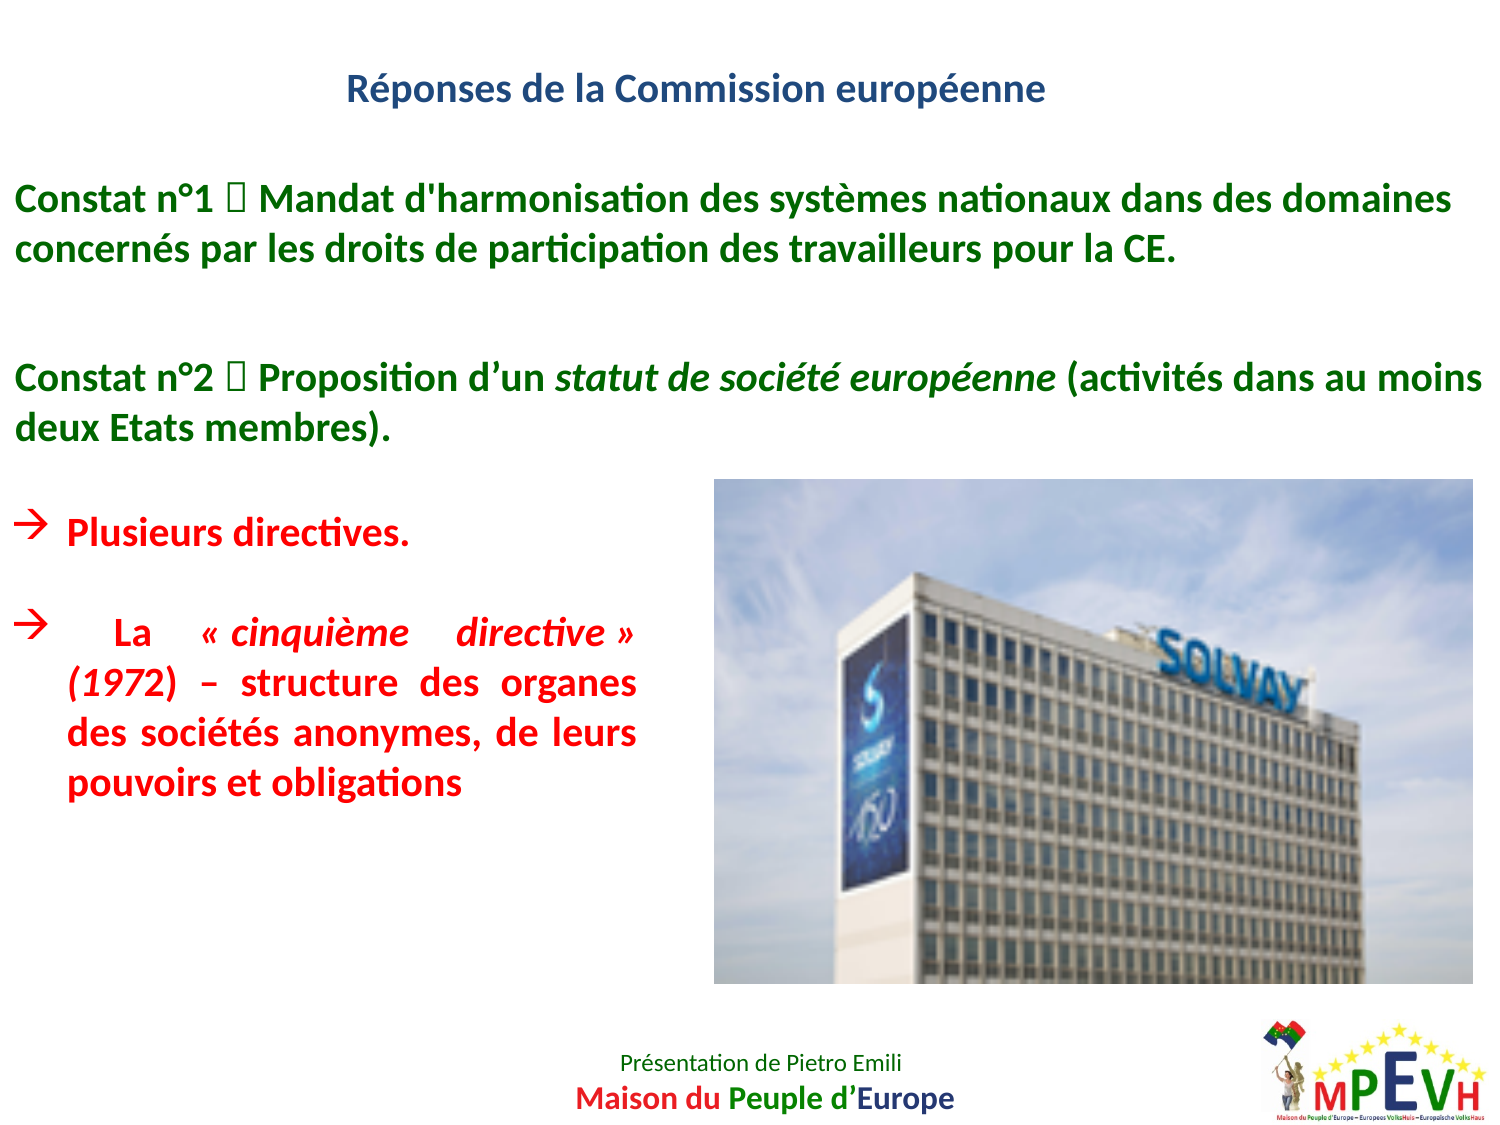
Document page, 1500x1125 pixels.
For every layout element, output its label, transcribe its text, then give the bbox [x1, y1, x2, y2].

text_box Réponses de la Commission européenne [218, 53, 1176, 119]
text_box Plusieurs directives. La « cinquième directive » (1972) – structure des organes des sociétés anonymes, de leurs pouvoirs et obligations [0, 496, 653, 812]
text_box Constat n°1  Mandat d'harmonisation des systèmes nationaux dans des domaines concernés par les droits de participation des travailleurs pour la CE. [0, 163, 1500, 278]
text_box Constat n°2  Proposition d’un statut de société européenne (activités dans au moins deux Etats membres). [0, 342, 1500, 458]
picture [1261, 1019, 1489, 1125]
picture [714, 479, 1473, 984]
